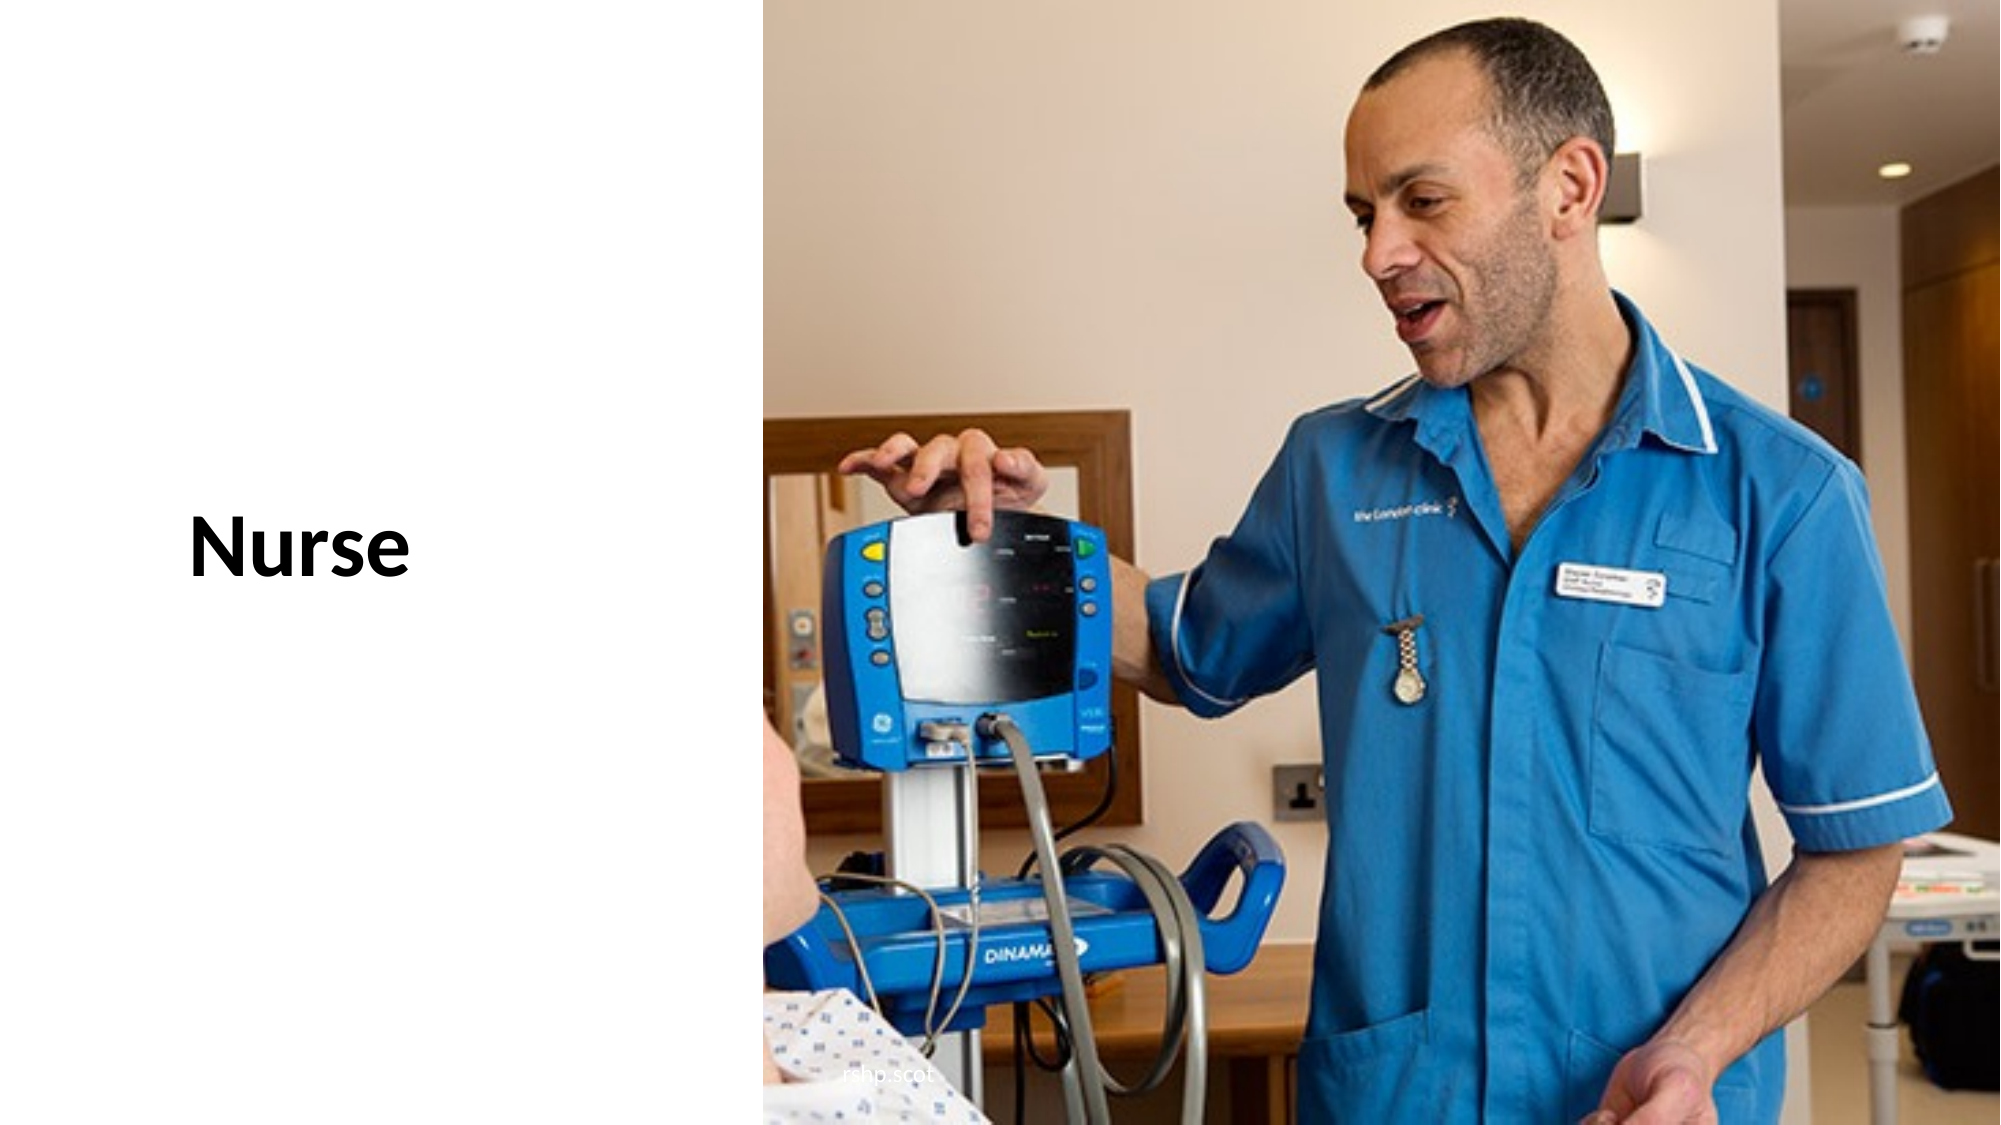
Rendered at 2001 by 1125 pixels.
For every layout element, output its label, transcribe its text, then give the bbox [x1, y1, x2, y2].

title Nurse [173, 0, 727, 604]
picture [763, 0, 2000, 1125]
